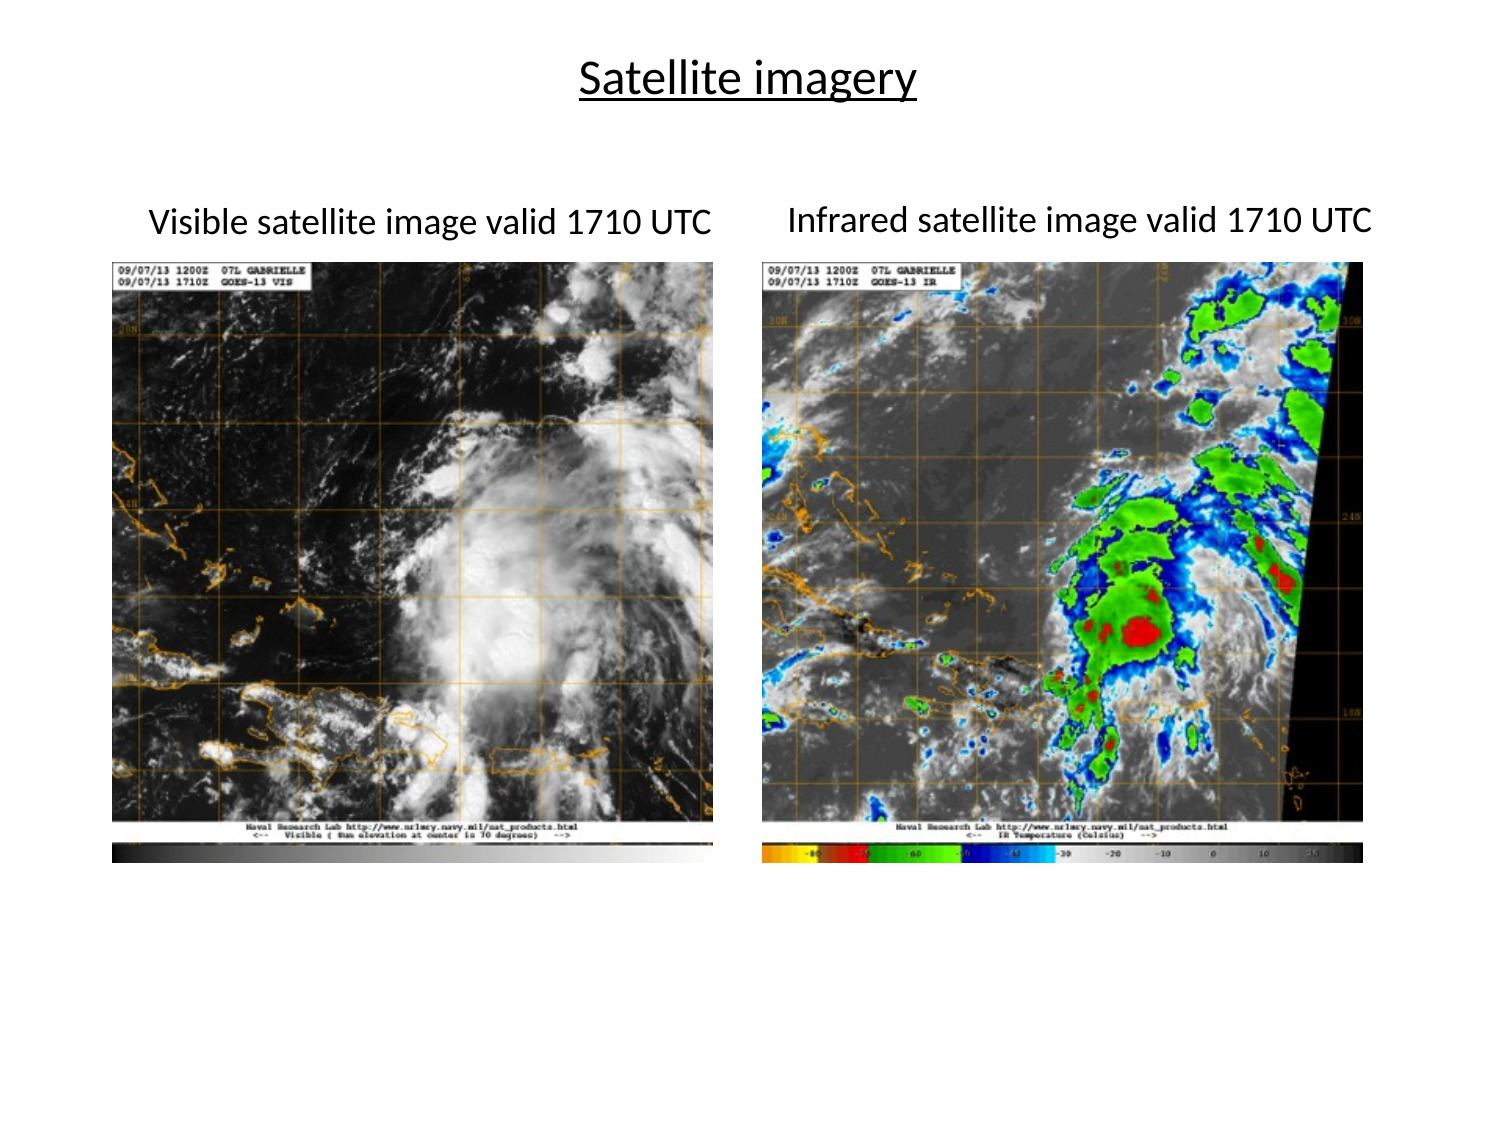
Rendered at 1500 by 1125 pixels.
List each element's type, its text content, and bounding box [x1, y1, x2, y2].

text_box Satellite imagery [563, 37, 933, 113]
text_box Visible satellite image valid 1710 UTC [133, 189, 736, 250]
text_box Infrared satellite image valid 1710 UTC [772, 187, 1396, 248]
picture [762, 262, 1363, 863]
picture [112, 262, 713, 863]
